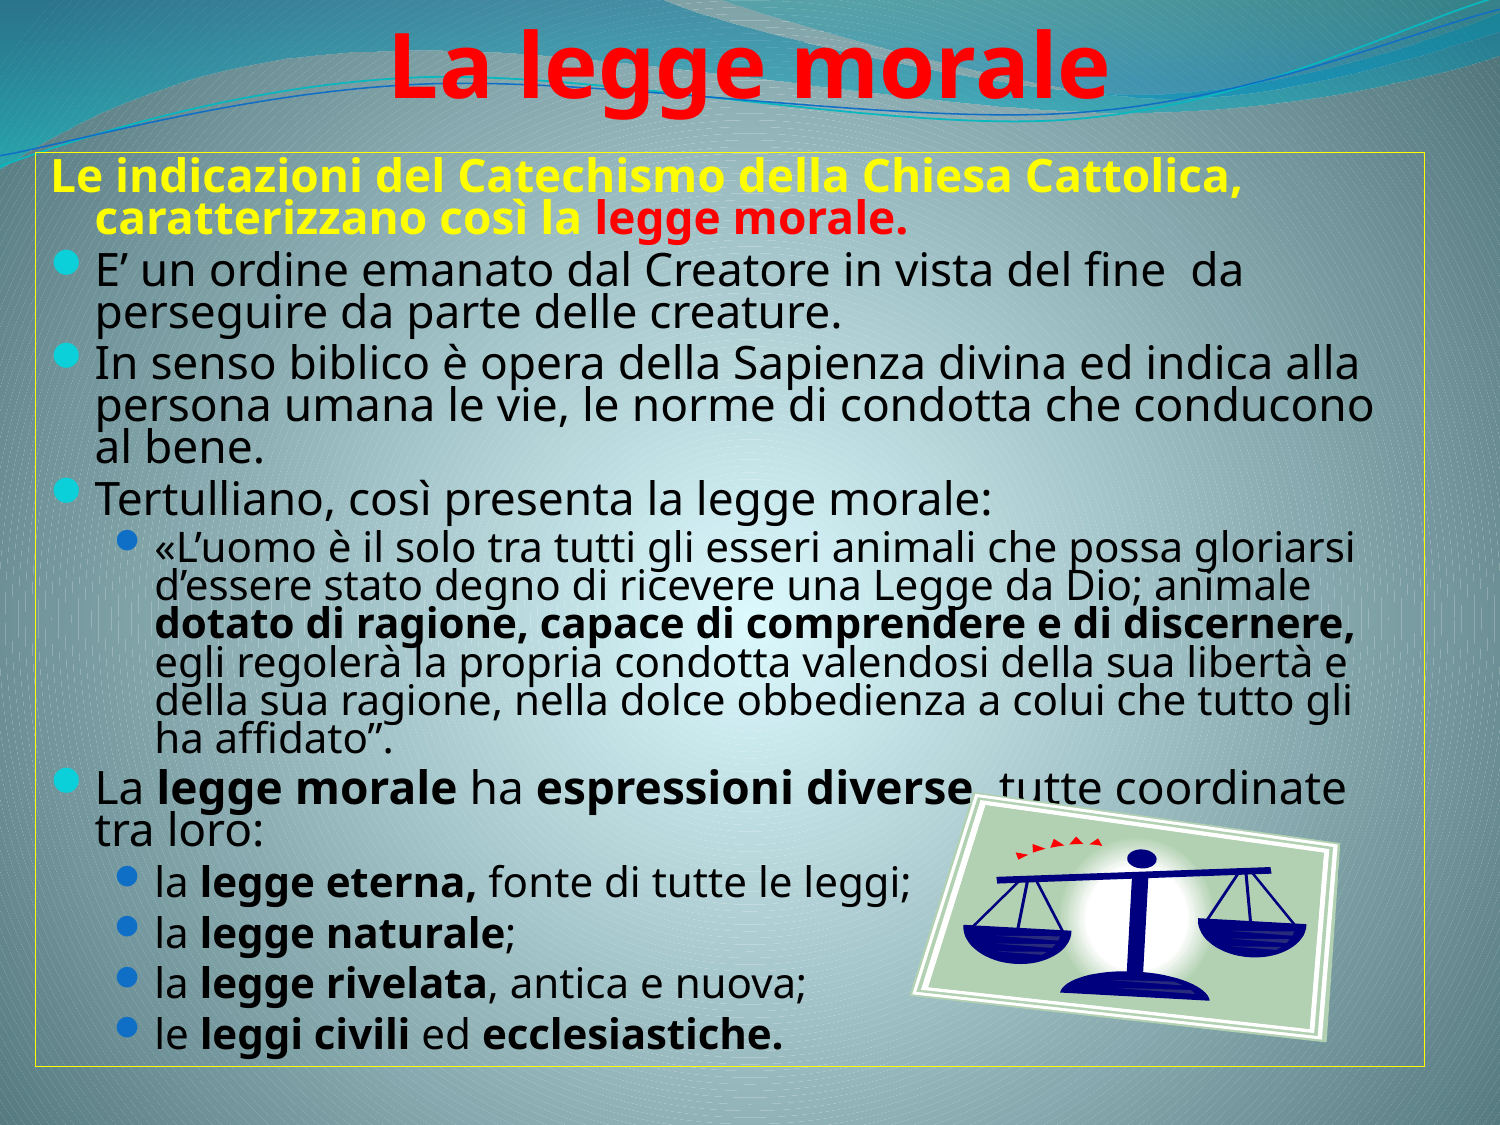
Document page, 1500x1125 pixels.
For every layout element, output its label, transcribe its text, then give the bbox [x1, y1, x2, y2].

picture [913, 800, 1337, 1032]
title La legge morale [75, 0, 1425, 118]
list Le indicazioni del Catechismo della Chiesa Cattolica, caratterizzano così la legge morale. E’ un ordine emanato dal Creatore in vista del fine da perseguire da parte delle creature. In senso biblico è opera della Sapienza divina ed indica alla persona umana le vie, le norme di condotta che conducono al bene. Tertulliano, così presenta la legge morale: «L’uomo è il solo tra tutti gli esseri animali che possa gloriarsi d’essere stato degno di ricevere una Legge da Dio; animale dotato di ragione, capace di comprendere e di discernere, egli regolerà la propria condotta valendosi della sua libertà e della sua ragione, nella dolce obbedienza a colui che tutto gli ha affidato”. La legge morale ha espressioni diverse, tutte coordinate tra loro: la legge eterna, fonte di tutte le leggi; la legge naturale; la legge rivelata, antica e nuova; le leggi civili ed ecclesiastiche. [35, 152, 1425, 1067]
